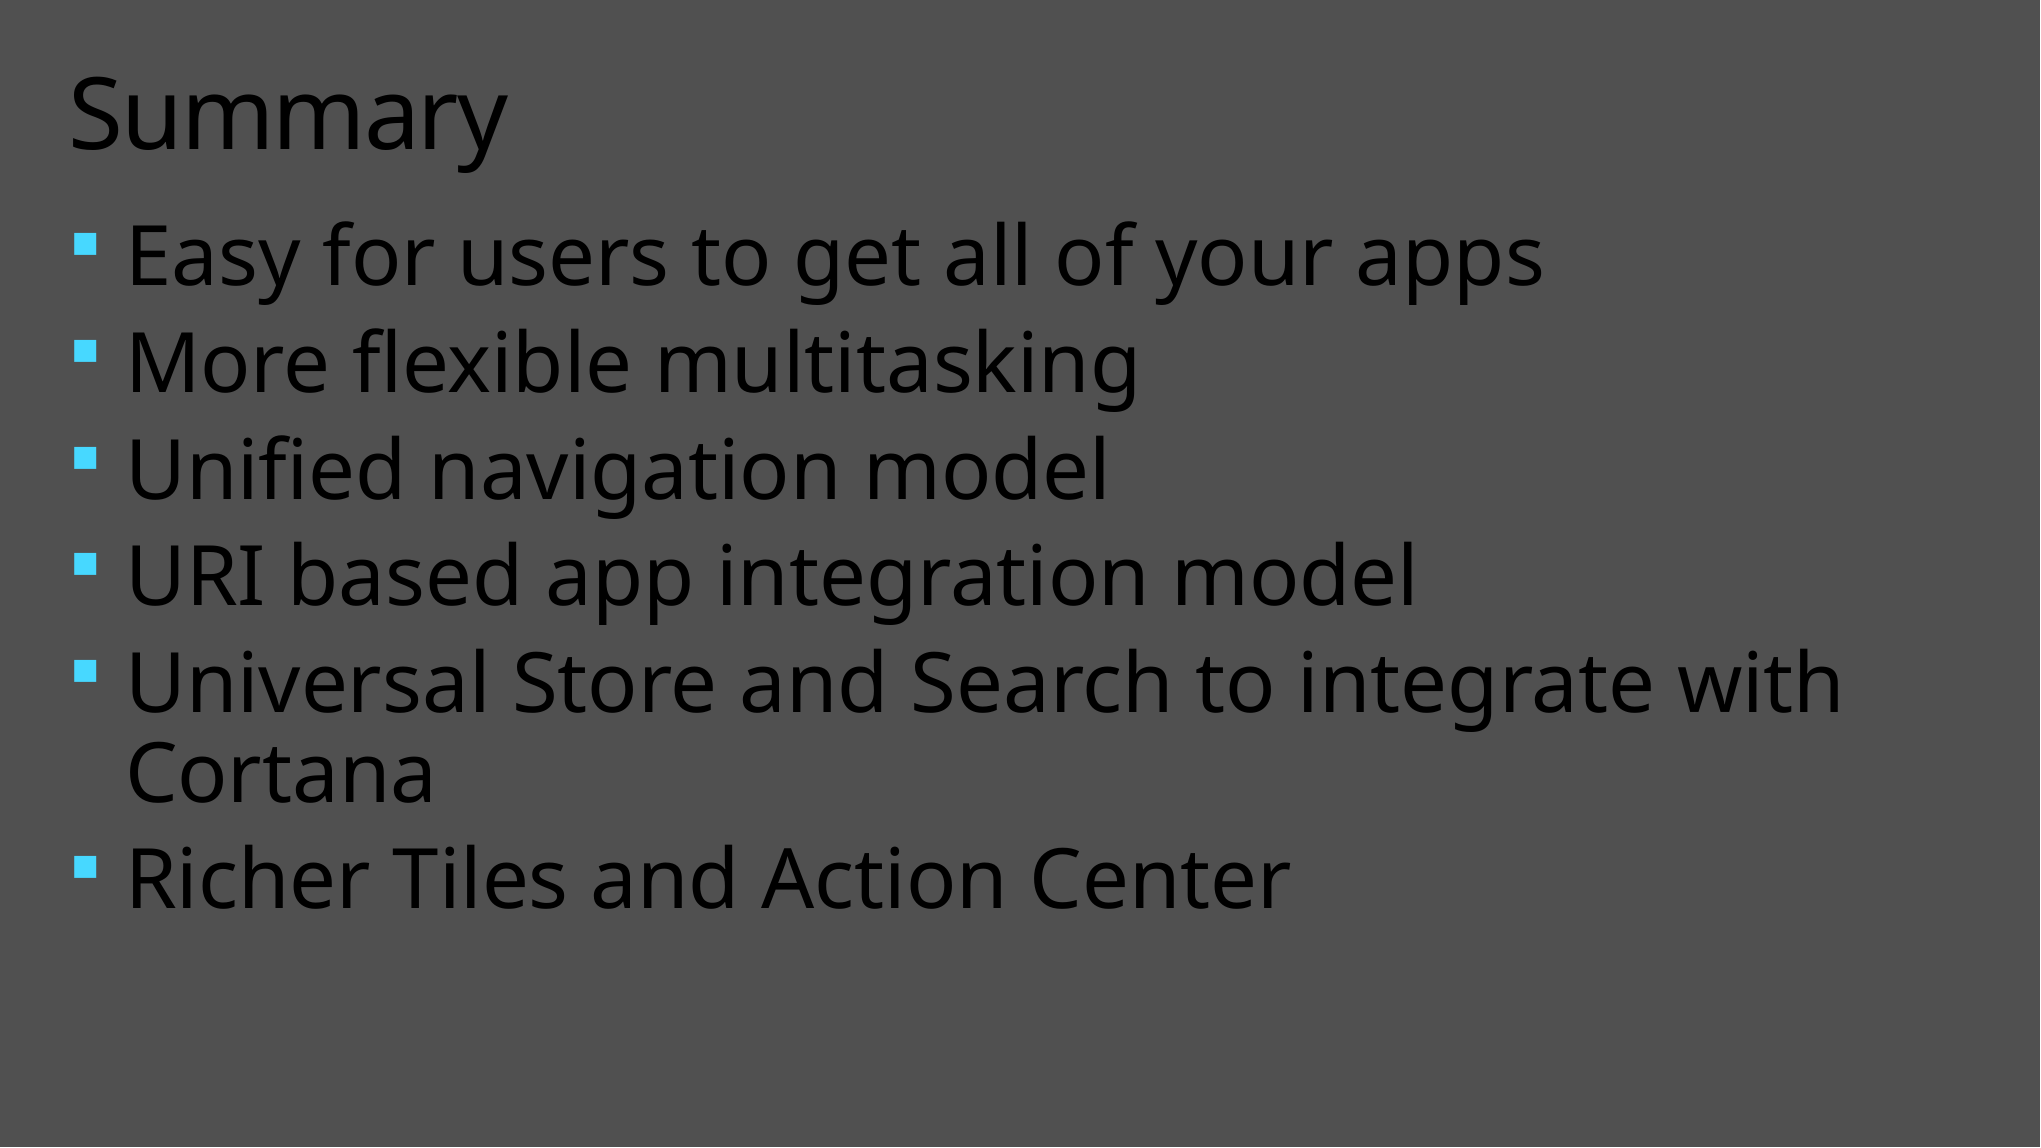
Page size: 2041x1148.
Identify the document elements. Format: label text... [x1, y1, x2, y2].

list Easy for users to get all of your apps More flexible multitasking Unified navigation model URI based app integration model Universal Store and Search to integrate with Cortana Richer Tiles and Action Center [45, 199, 1996, 876]
title Summary [45, 48, 1996, 199]
